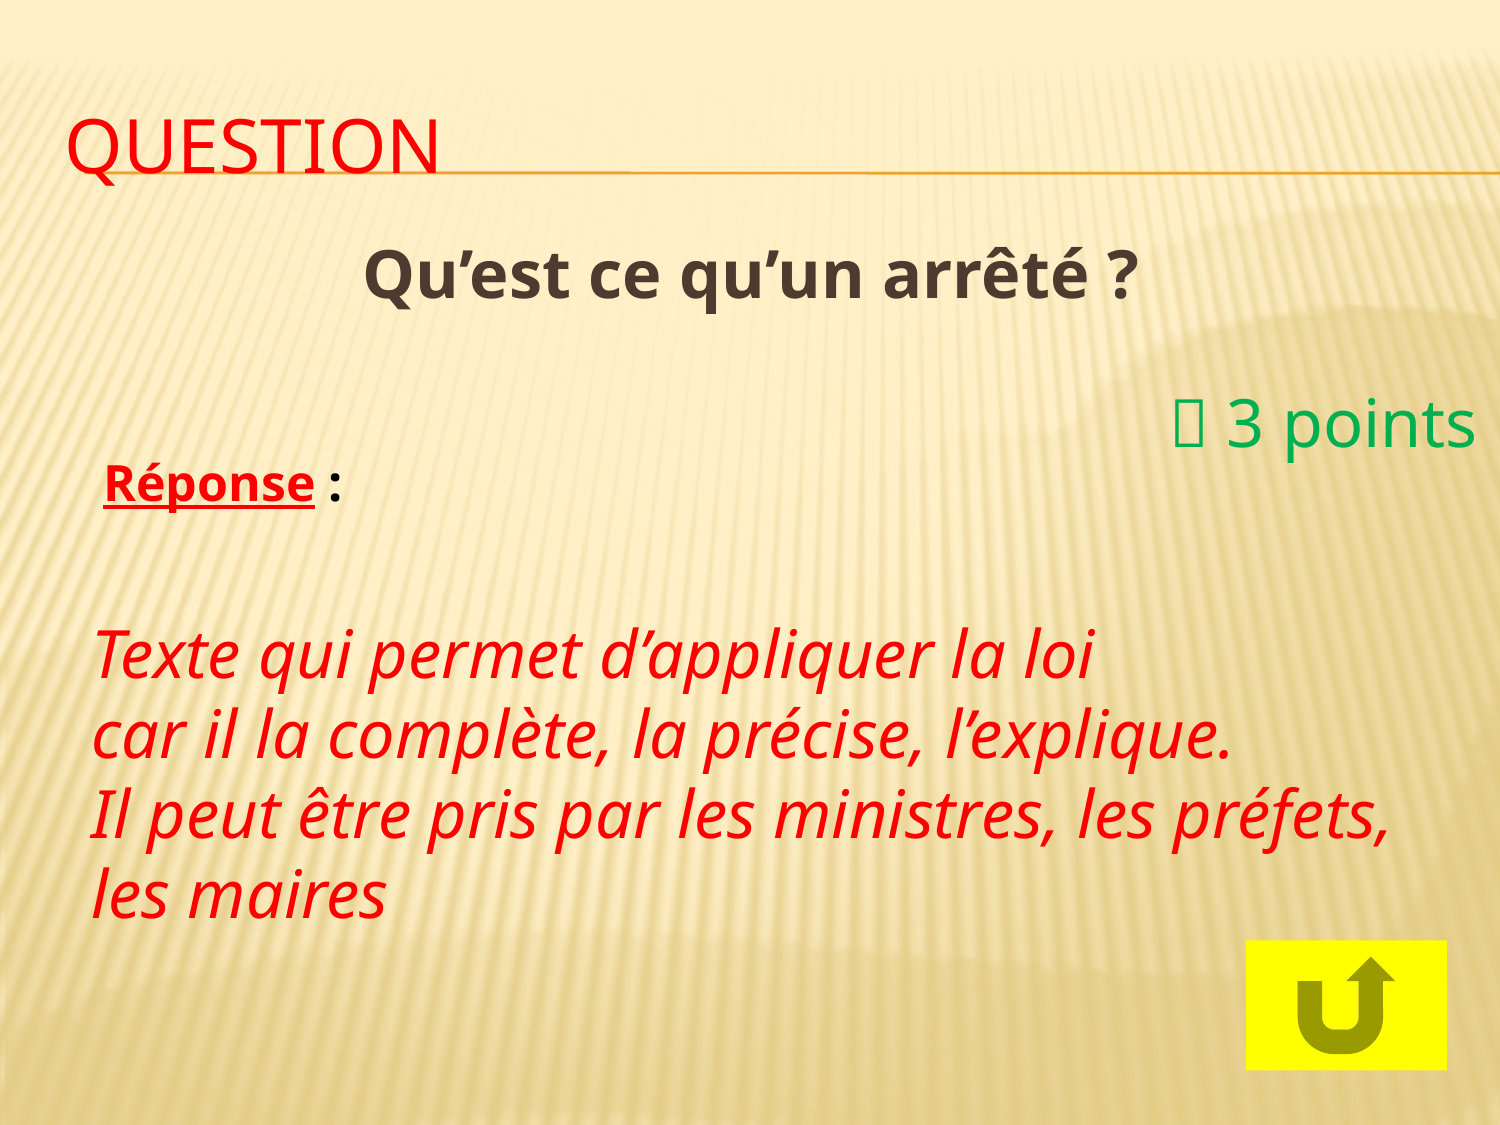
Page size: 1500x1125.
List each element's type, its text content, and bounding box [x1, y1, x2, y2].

text_box Texte qui permet d’appliquer la loi car il la complète, la précise, l’explique. Il peut être pris par les ministres, les préfets, les maires [76, 604, 1500, 940]
title Question [50, 75, 1475, 213]
text_box Réponse : [88, 444, 585, 520]
text_box [1246, 940, 1447, 1071]
text_box  3 points [1004, 373, 1500, 469]
list Qu’est ce qu’un arrêté ? [100, 207, 1424, 362]
